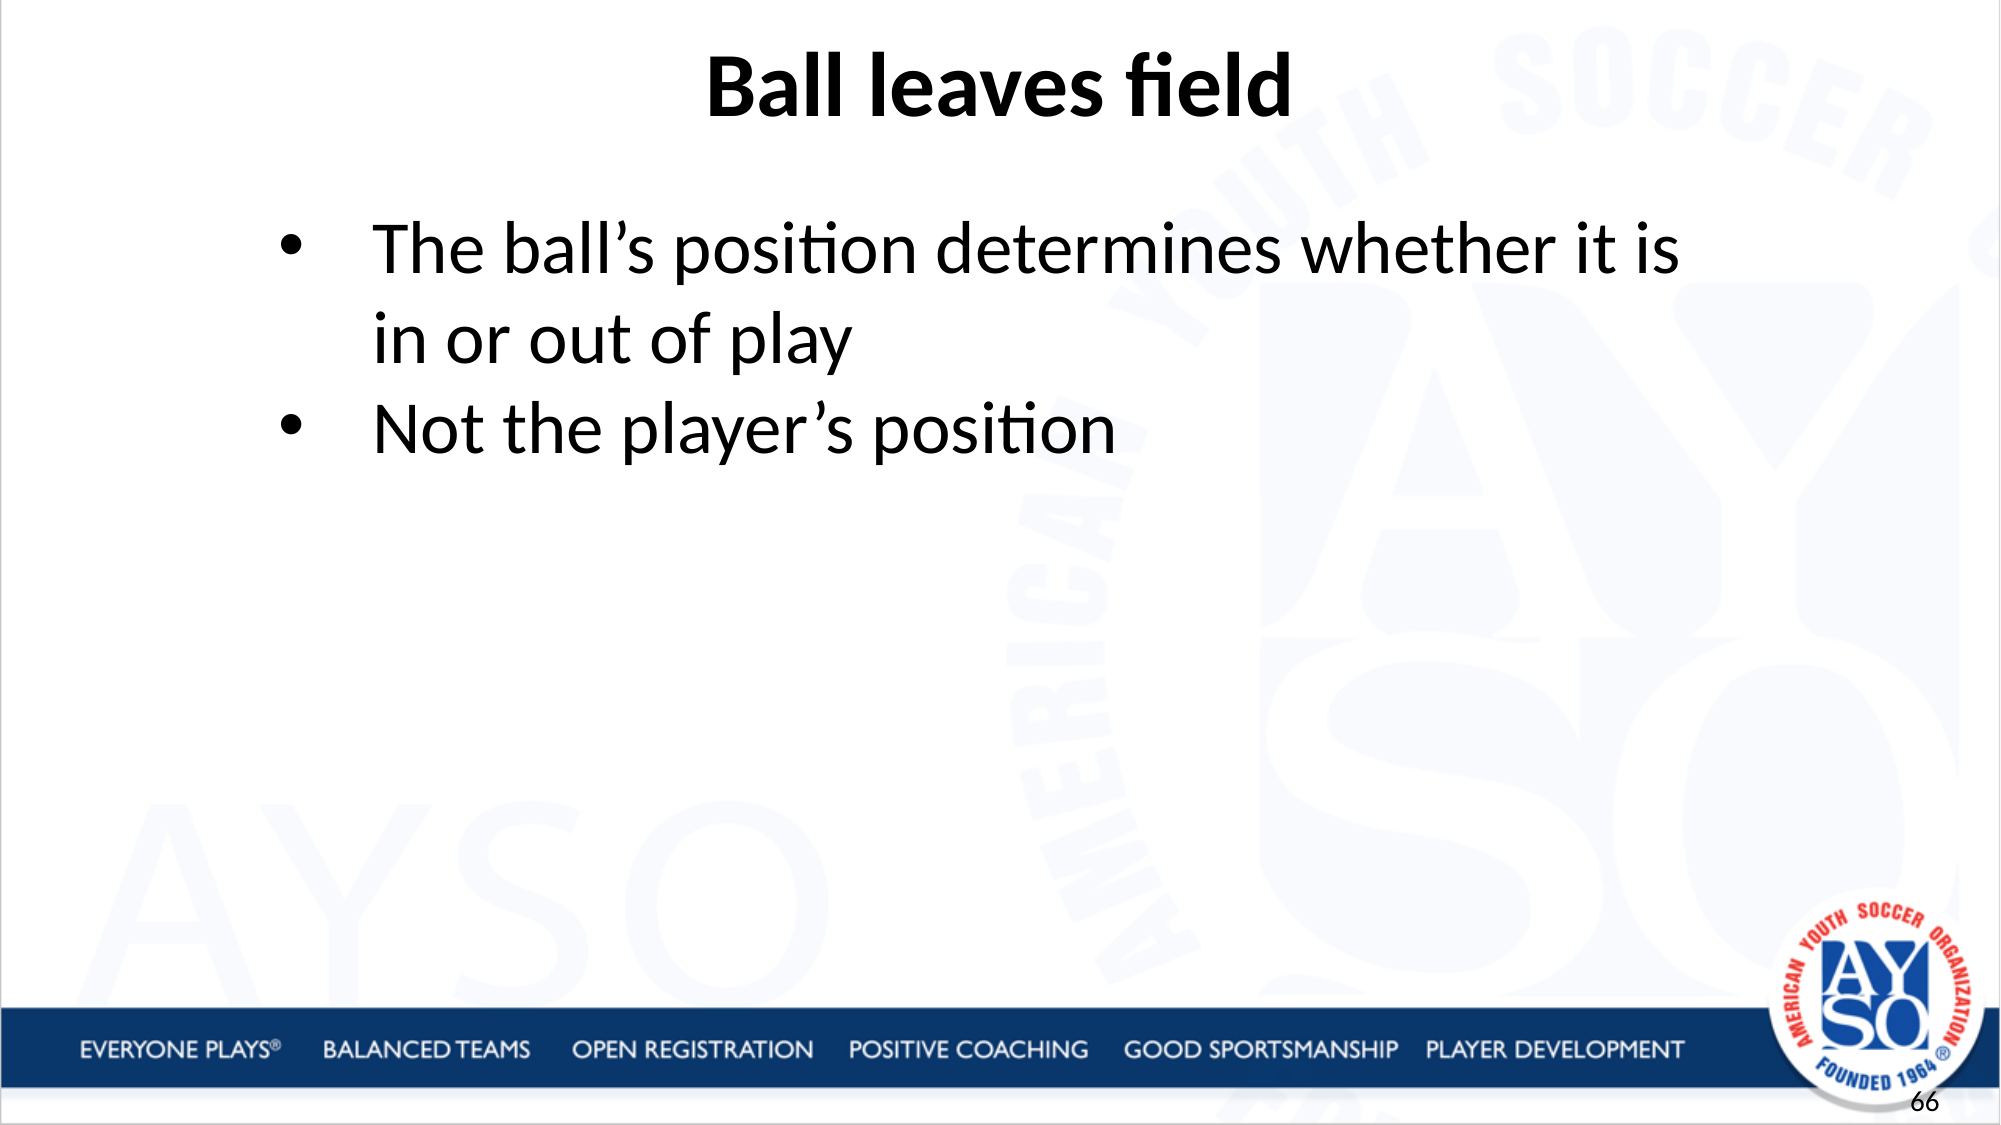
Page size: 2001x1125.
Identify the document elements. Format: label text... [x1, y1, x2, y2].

picture [0, 0, 2001, 1125]
text_box The ball’s position determines whether it is in or out of play Not the player’s position [263, 191, 1751, 657]
slide_number 66 [1850, 1074, 2000, 1125]
text_box Ball leaves field [103, 17, 1897, 143]
